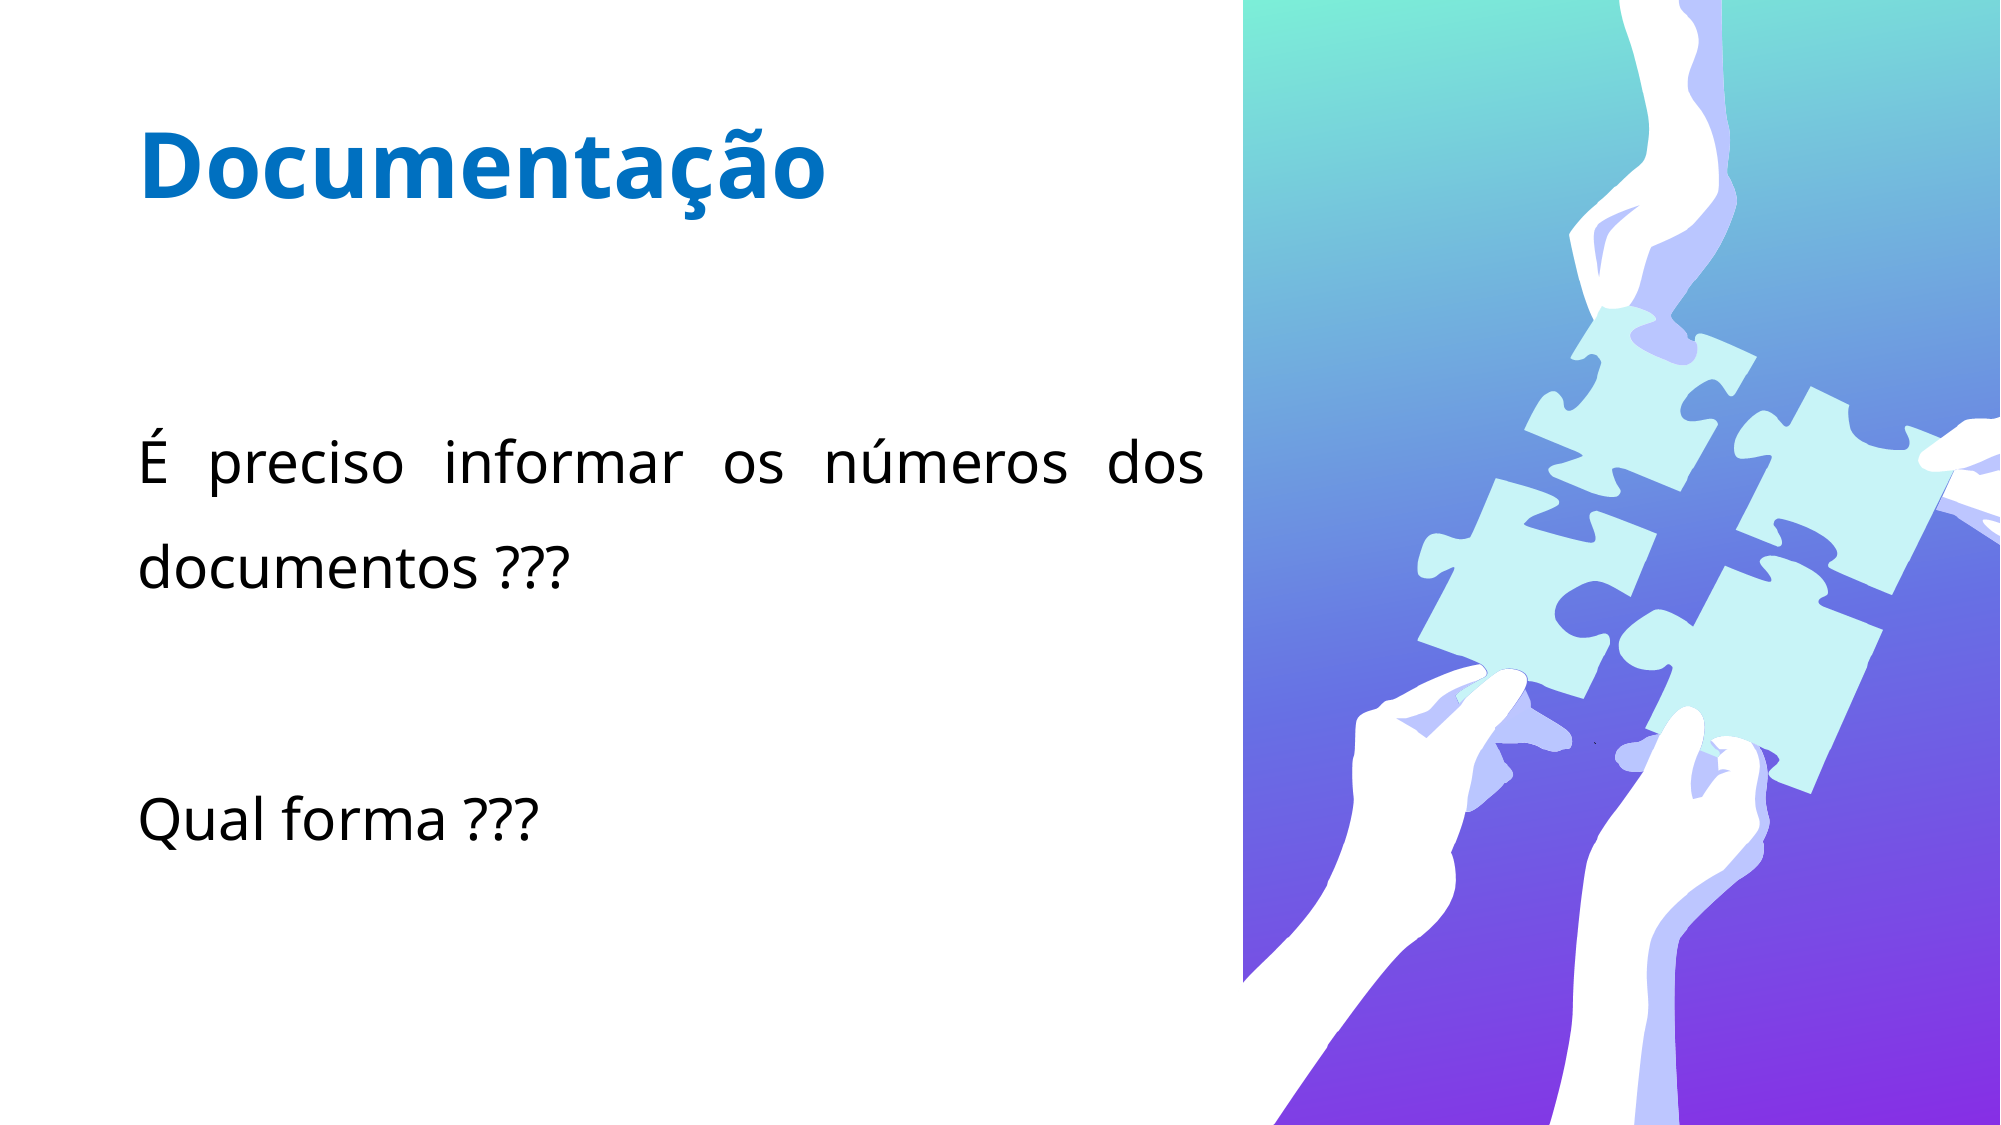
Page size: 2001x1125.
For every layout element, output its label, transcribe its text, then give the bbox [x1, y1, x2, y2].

picture [1238, 0, 2000, 1125]
list É preciso informar os números dos documentos ??? Qual forma ??? [137, 299, 1207, 1014]
title Documentação [137, 59, 1238, 278]
